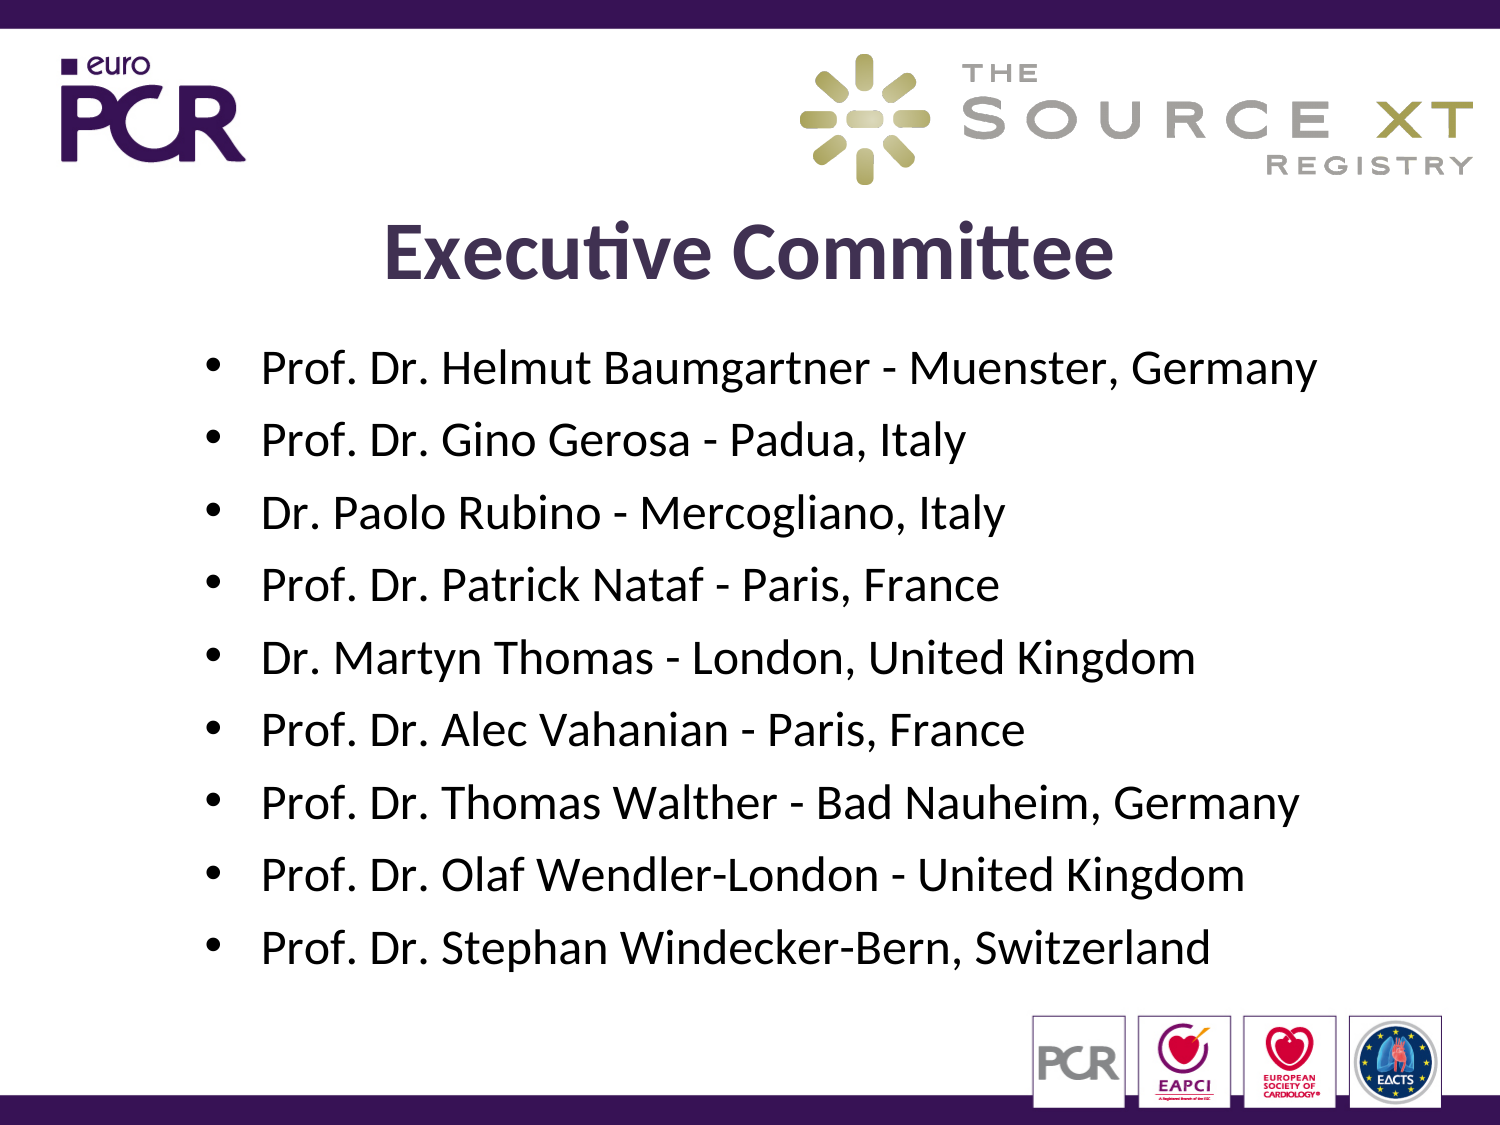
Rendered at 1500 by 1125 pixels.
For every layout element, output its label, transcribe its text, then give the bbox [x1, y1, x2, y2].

picture [0, 0, 1500, 1125]
title Executive Committee [75, 152, 1425, 340]
text_box Prof. Dr. Helmut Baumgartner - Muenster, Germany Prof. Dr. Gino Gerosa - Padua, Italy Dr. Paolo Rubino - Mercogliano, Italy Prof. Dr. Patrick Nataf - Paris, France Dr. Martyn Thomas - London, United Kingdom Prof. Dr. Alec Vahanian - Paris, France Prof. Dr. Thomas Walther - Bad Nauheim, Germany Prof. Dr. Olaf Wendler-London - United Kingdom Prof. Dr. Stephan Windecker-Bern, Switzerland [189, 326, 1358, 1069]
